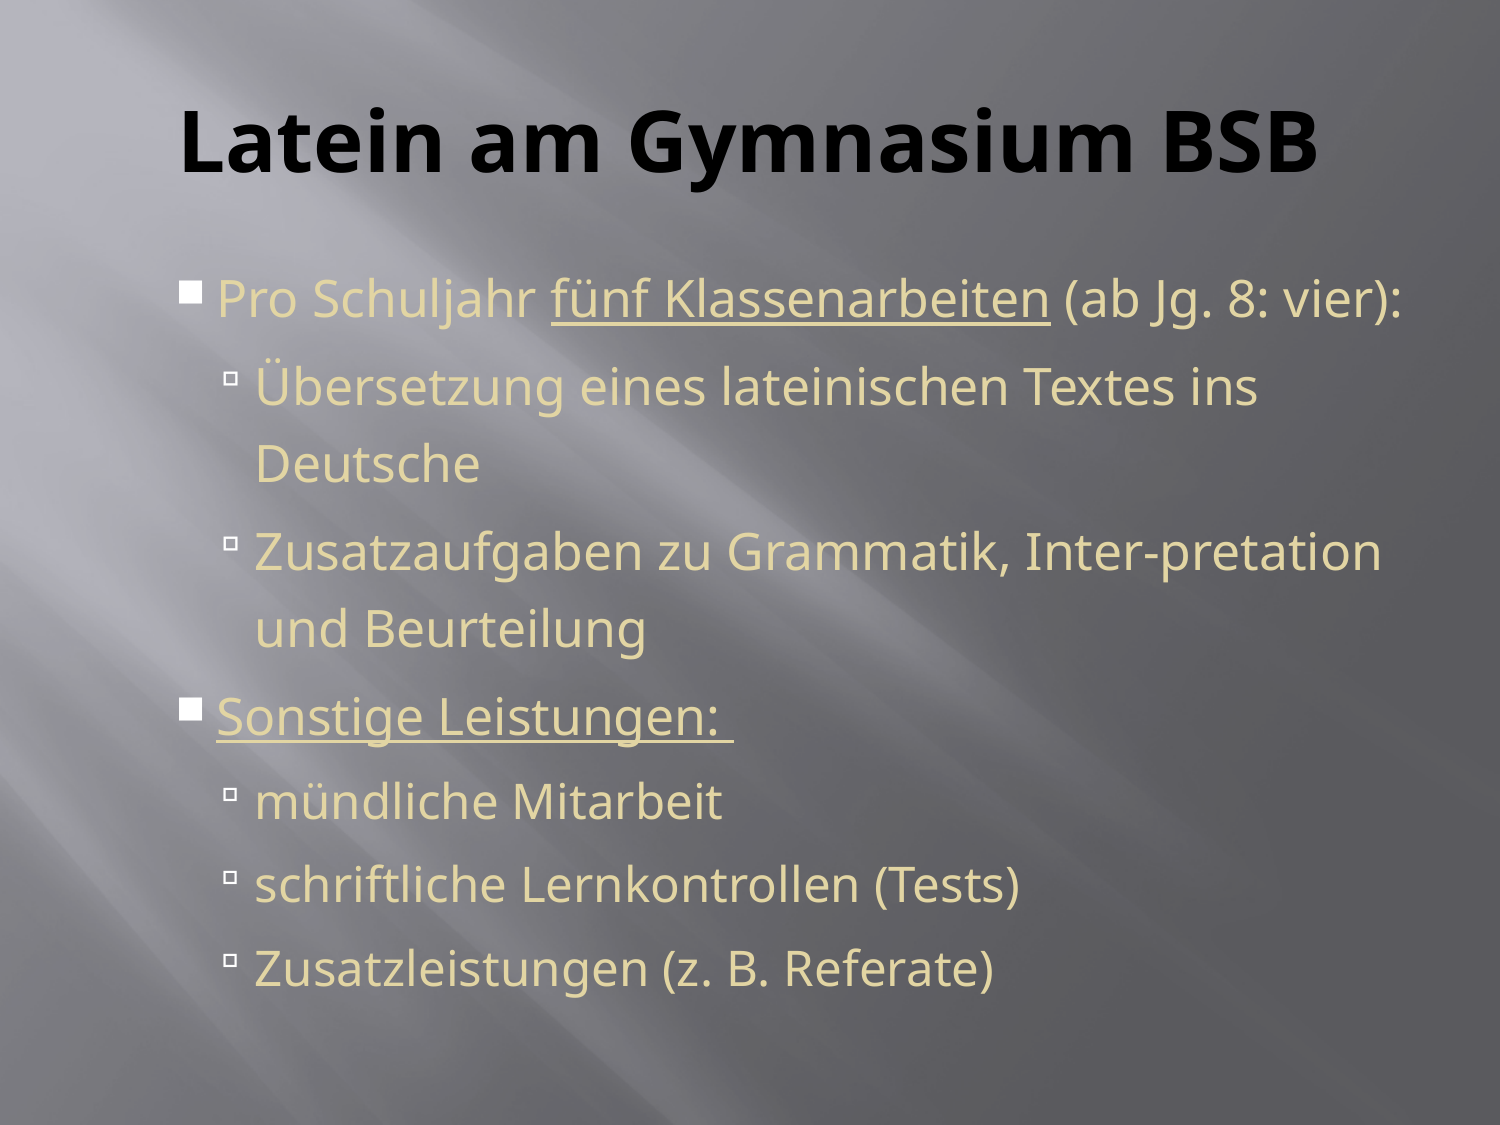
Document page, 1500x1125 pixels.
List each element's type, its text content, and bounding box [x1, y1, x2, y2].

list Pro Schuljahr fünf Klassenarbeiten (ab Jg. 8: vier): Übersetzung eines lateinischen Textes ins Deutsche Zusatzaufgaben zu Grammatik, Inter-pretation und Beurteilung Sonstige Leistungen: mündliche Mitarbeit schriftliche Lernkontrollen (Tests) Zusatzleistungen (z. B. Referate) [75, 243, 1425, 1083]
title Latein am Gymnasium BSB [75, 45, 1425, 233]
